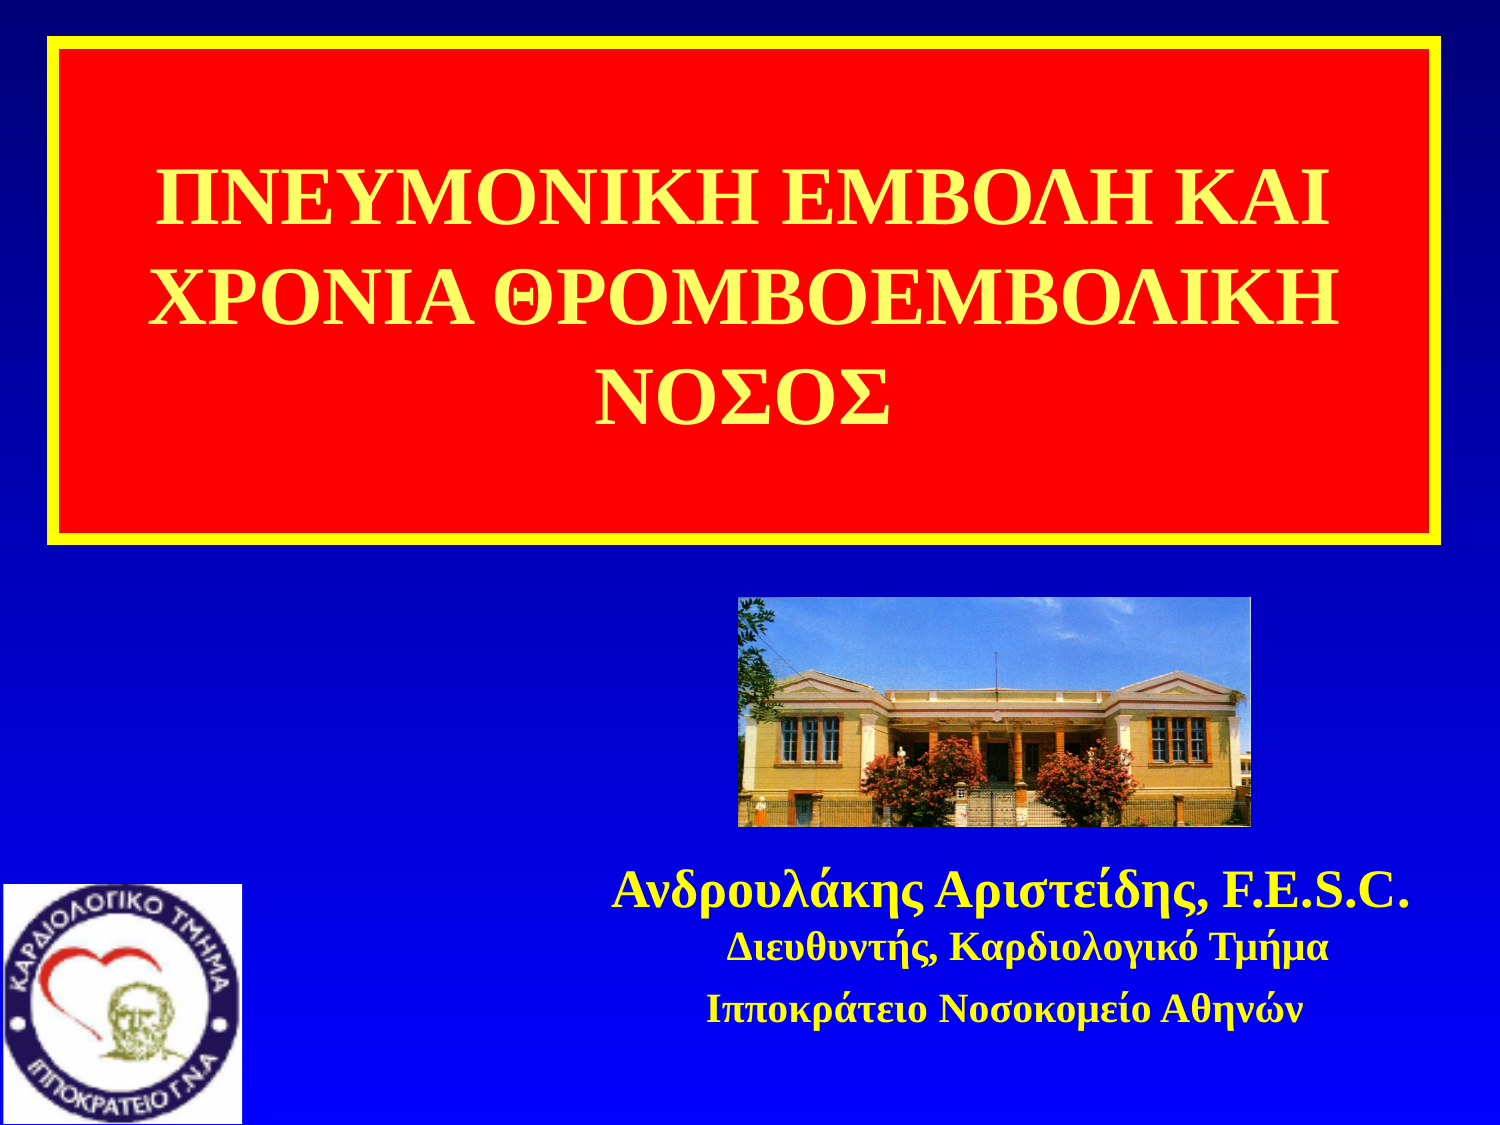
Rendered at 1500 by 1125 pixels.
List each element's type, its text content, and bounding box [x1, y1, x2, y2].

picture [3, 884, 243, 1124]
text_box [737, 597, 1251, 827]
text_box Ανδρουλάκης Αριστείδης, F.E.S.C. Διευθυντής, Καρδιολογικό Τμήμα Ιπποκράτειο Νοσοκομείο Αθηνών [596, 846, 1500, 1041]
text_box ΠΝΕΥΜΟΝΙΚΗ ΕΜΒΟΛΗ ΚΑΙ ΧΡΟΝΙΑ ΘΡΟΜΒΟΕΜΒΟΛΙΚΗ ΝΟΣΟΣ [53, 42, 1436, 539]
